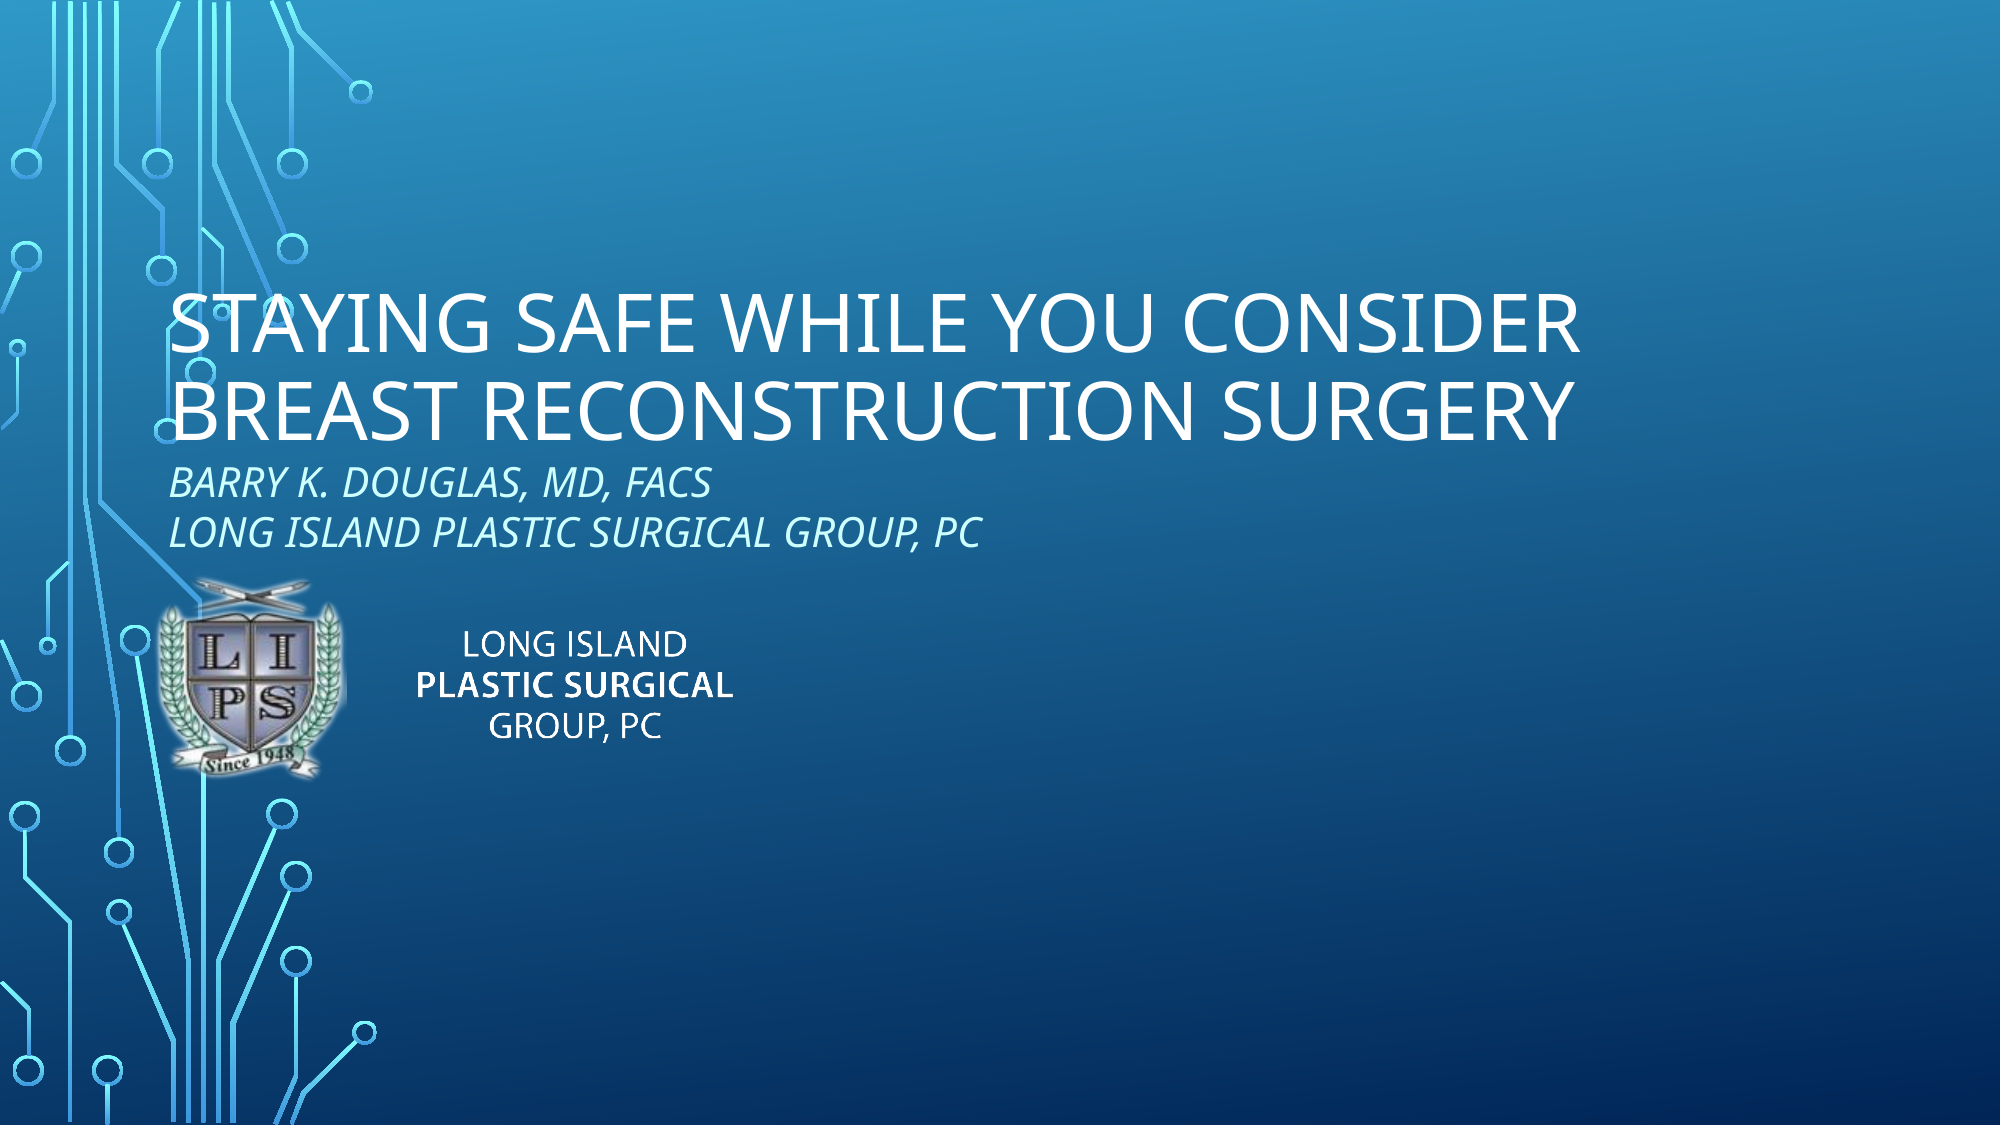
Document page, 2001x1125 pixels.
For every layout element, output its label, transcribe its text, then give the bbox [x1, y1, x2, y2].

subtitle Barry k. Douglas, MD, facs Long Island Plastic Surgical Group, PC [153, 448, 1596, 721]
picture [412, 618, 739, 755]
title Staying Safe While You Consider breast Reconstruction Surgery [153, 73, 1703, 466]
picture [152, 571, 348, 788]
